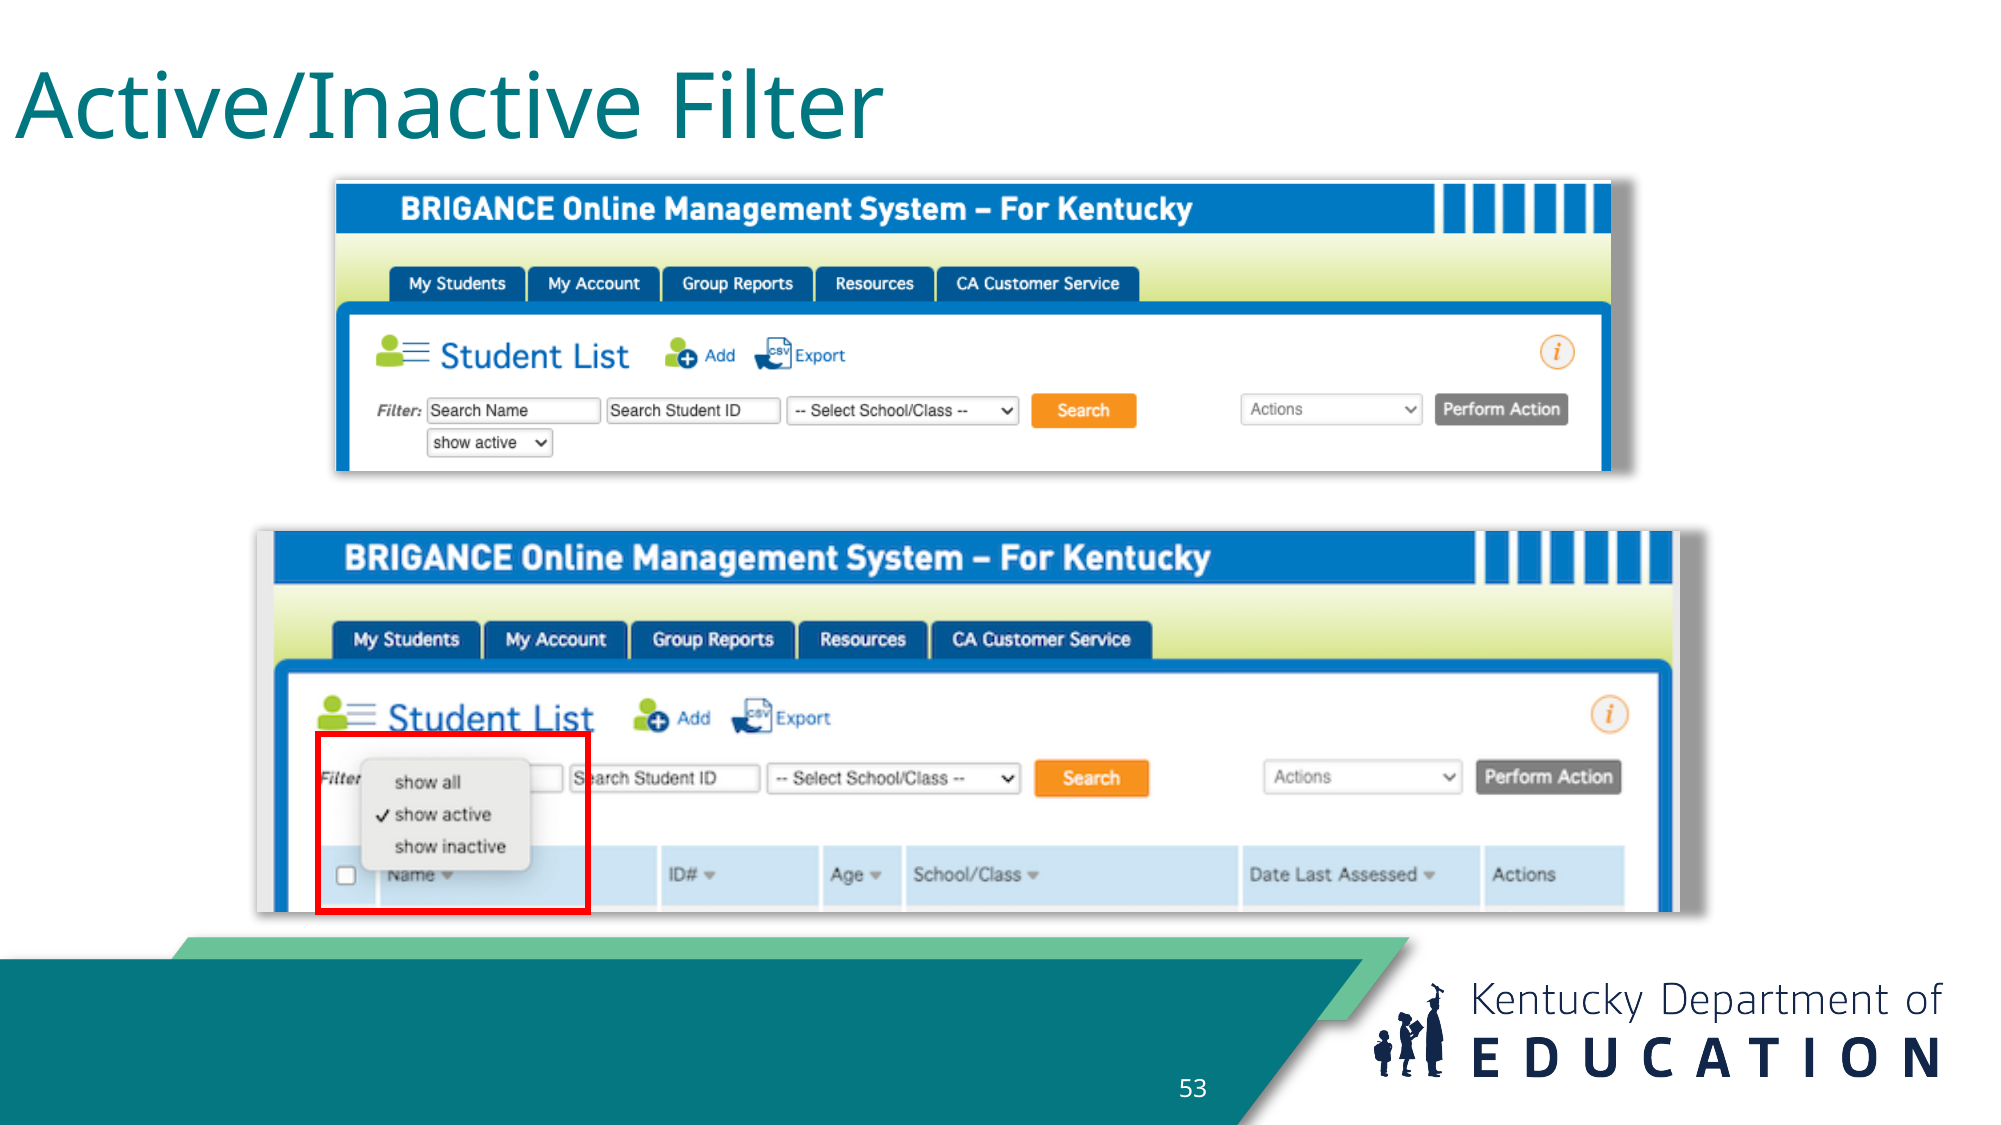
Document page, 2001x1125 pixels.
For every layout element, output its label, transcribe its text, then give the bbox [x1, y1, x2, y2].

title Active/Inactive Filter [0, 0, 1725, 218]
picture [0, 0, 2001, 1125]
